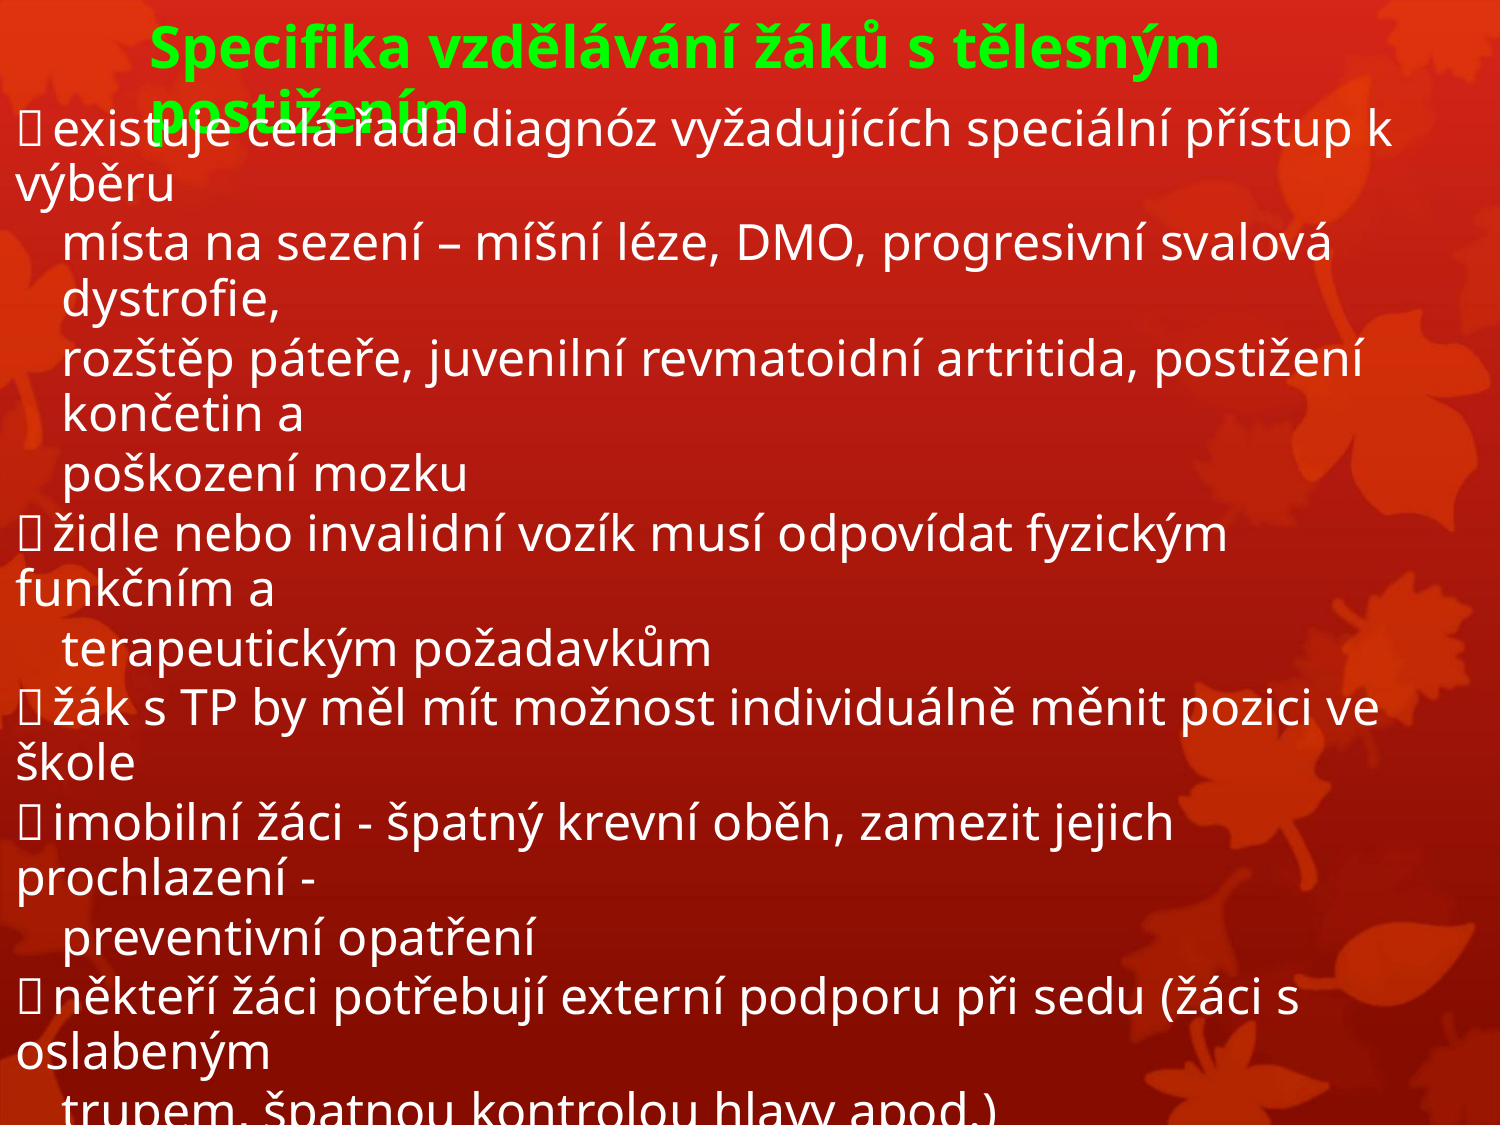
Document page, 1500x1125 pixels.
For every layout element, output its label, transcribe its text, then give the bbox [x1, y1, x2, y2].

text_box Specifika vzdělávání žáků s tělesným postižením [149, 15, 1375, 100]
text_box [0, 0, 1500, 1125]
text_box existuje celá řada diagnóz vyžadujících speciální přístup k výběru místa na sezení – míšní léze, DMO, progresivní svalová dystrofie, rozštěp páteře, juvenilní revmatoidní artritida, postižení končetin a poškození mozku židle nebo invalidní vozík musí odpovídat fyzickým funkčním a terapeutickým požadavkům žák s TP by měl mít možnost individuálně měnit pozici ve škole imobilní žáci - špatný krevní oběh, zamezit jejich prochlazení - preventivní opatření někteří žáci potřebují externí podporu při sedu (žáci s oslabeným trupem, špatnou kontrolou hlavy apod.) široký rozsah technologií je vhodný k podpoře žáků zejména v oblastech komunikace, edukace, mobility, socializace rychlý rozvoj technologií umožňuje využívat nejrůznější verze programového vybavení (např. využití alternativních klávesnic, adaptovaných myší apod.) [14, 100, 1417, 1125]
